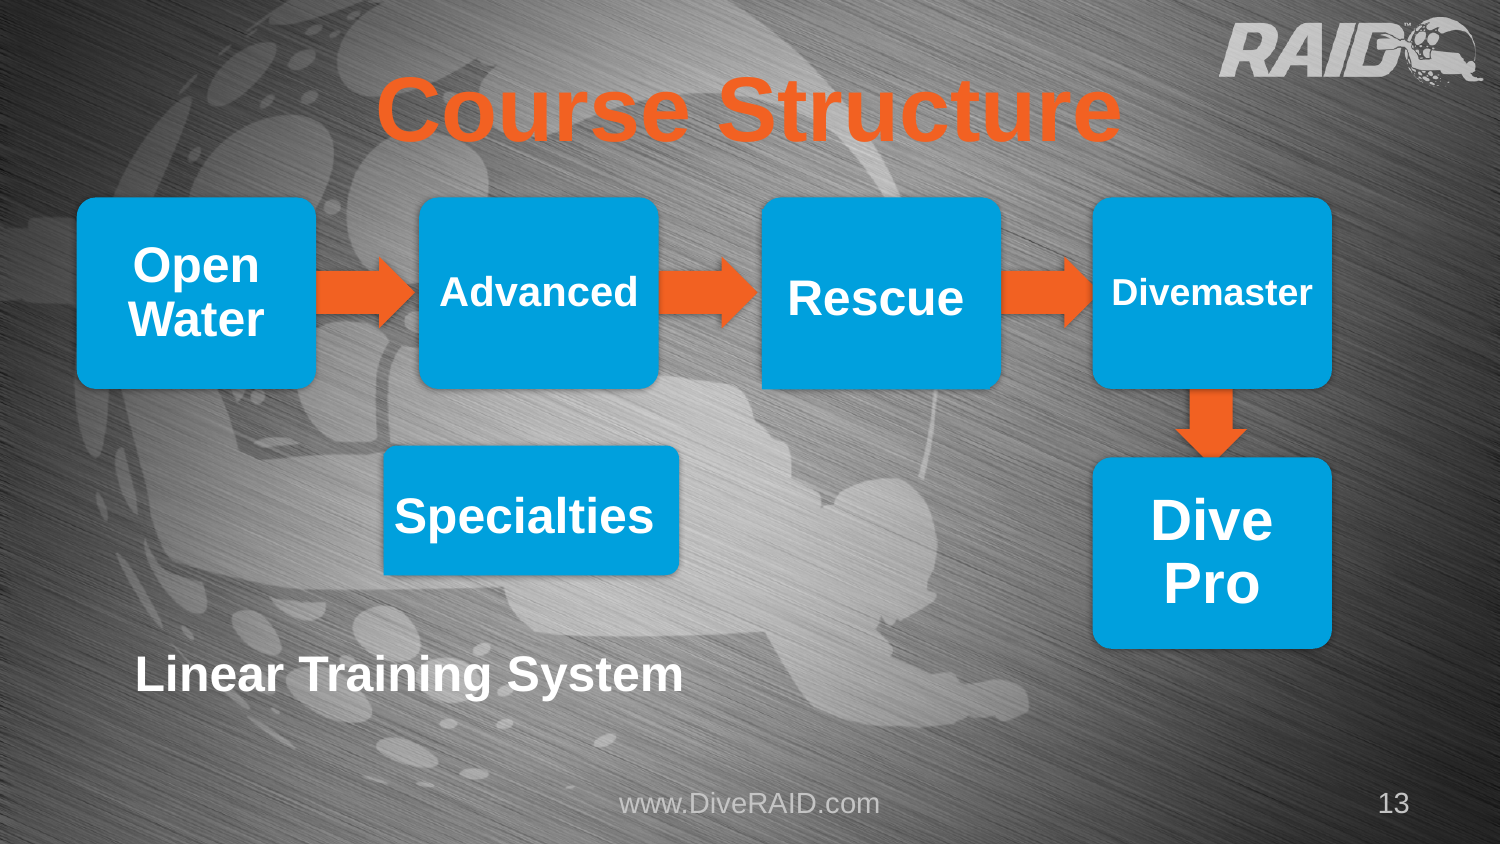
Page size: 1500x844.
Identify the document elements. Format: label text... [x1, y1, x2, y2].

text_box Linear Training System [119, 633, 711, 709]
text_box [319, 256, 413, 329]
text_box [418, 197, 659, 390]
text_box [1175, 395, 1248, 454]
footer www.DiveRAID.com [512, 768, 988, 828]
slide_number 13 [1074, 768, 1426, 828]
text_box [1092, 197, 1333, 390]
title Course Structure [74, 33, 1426, 175]
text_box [761, 197, 1002, 390]
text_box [1092, 457, 1333, 650]
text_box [383, 445, 680, 576]
text_box [663, 256, 756, 329]
picture [0, 0, 1500, 844]
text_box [76, 197, 317, 390]
text_box [1006, 256, 1087, 329]
